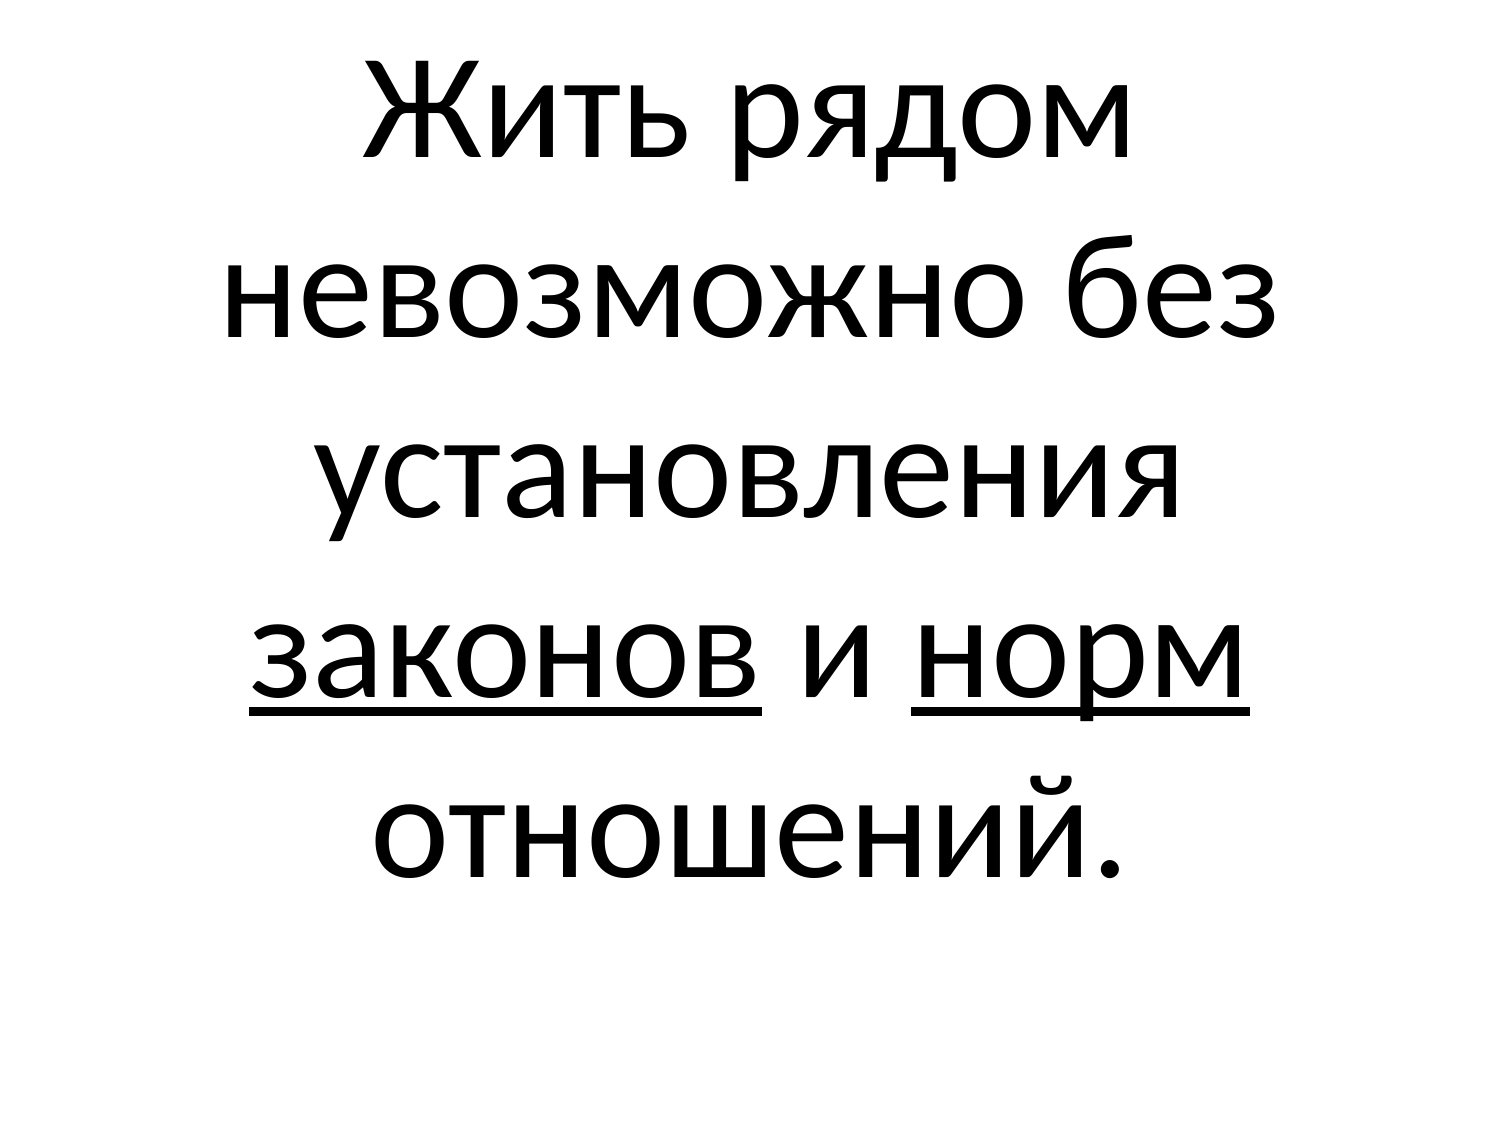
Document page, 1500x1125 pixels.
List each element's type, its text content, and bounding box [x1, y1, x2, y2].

title Жить рядом невозможно без установления законов и норм отношений. [75, 45, 1425, 870]
